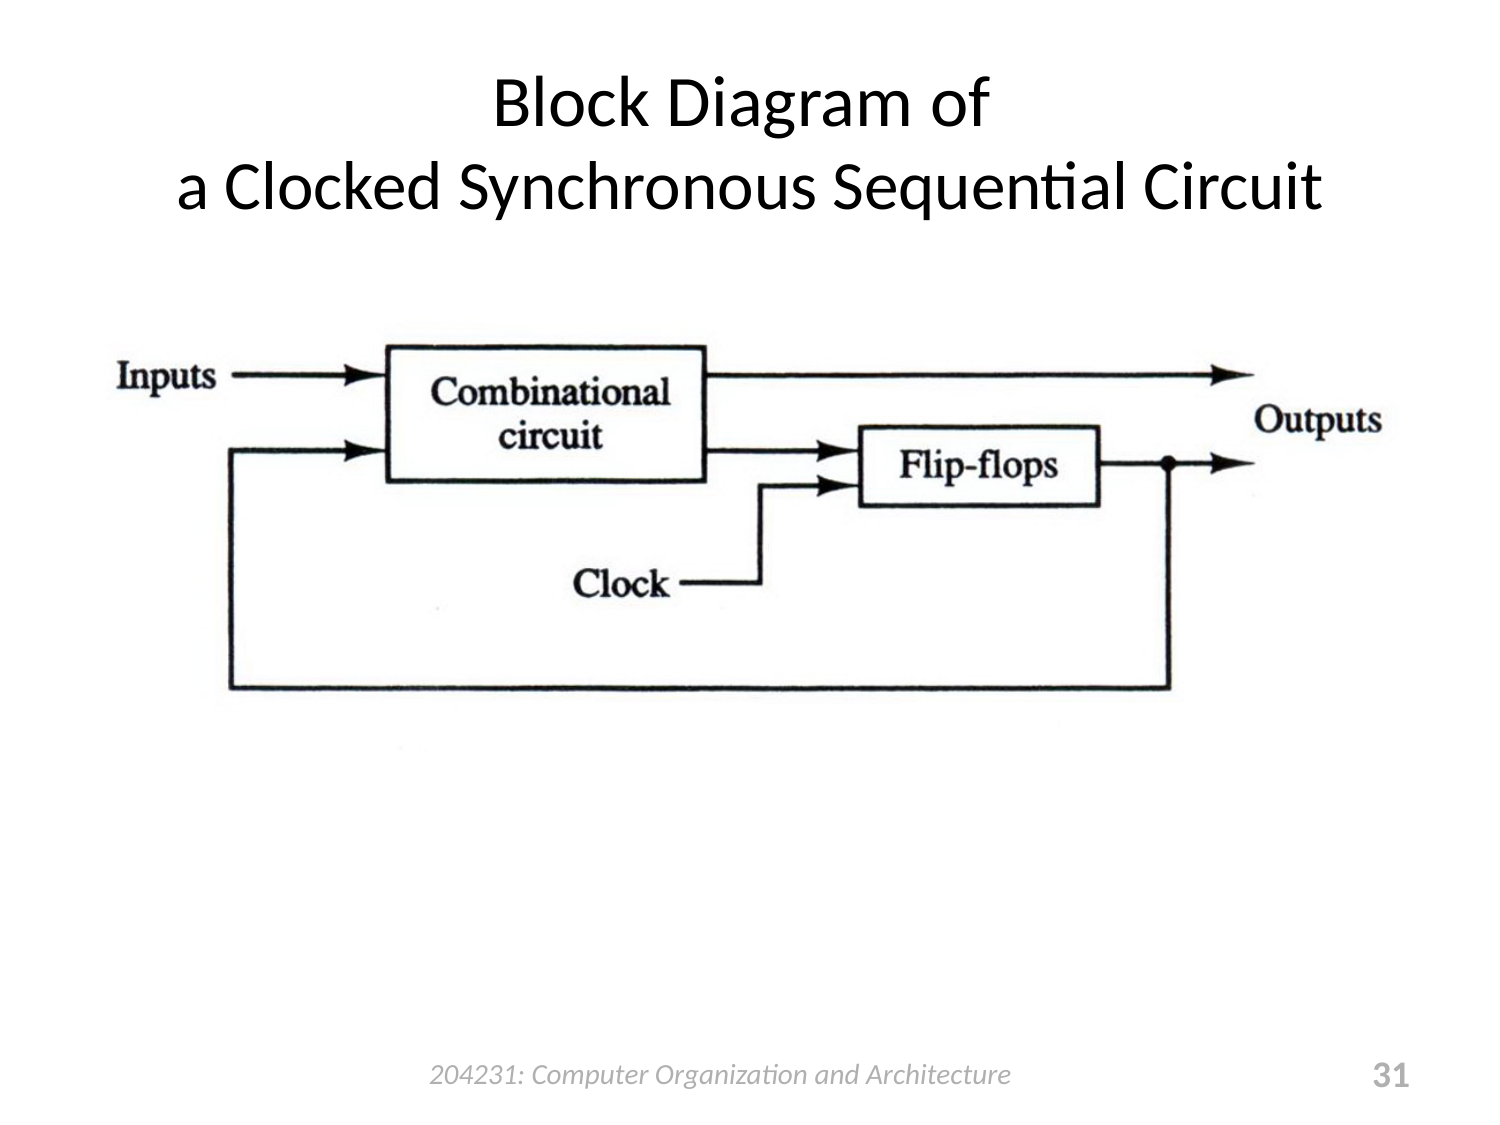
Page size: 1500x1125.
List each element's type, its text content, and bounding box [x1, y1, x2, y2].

slide_number 31 [1074, 1042, 1425, 1103]
footer 204231: Computer Organization and Architecture [265, 1042, 1074, 1103]
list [90, 314, 1431, 753]
title Block Diagram of a Clocked Synchronous Sequential Circuit [75, 45, 1425, 233]
